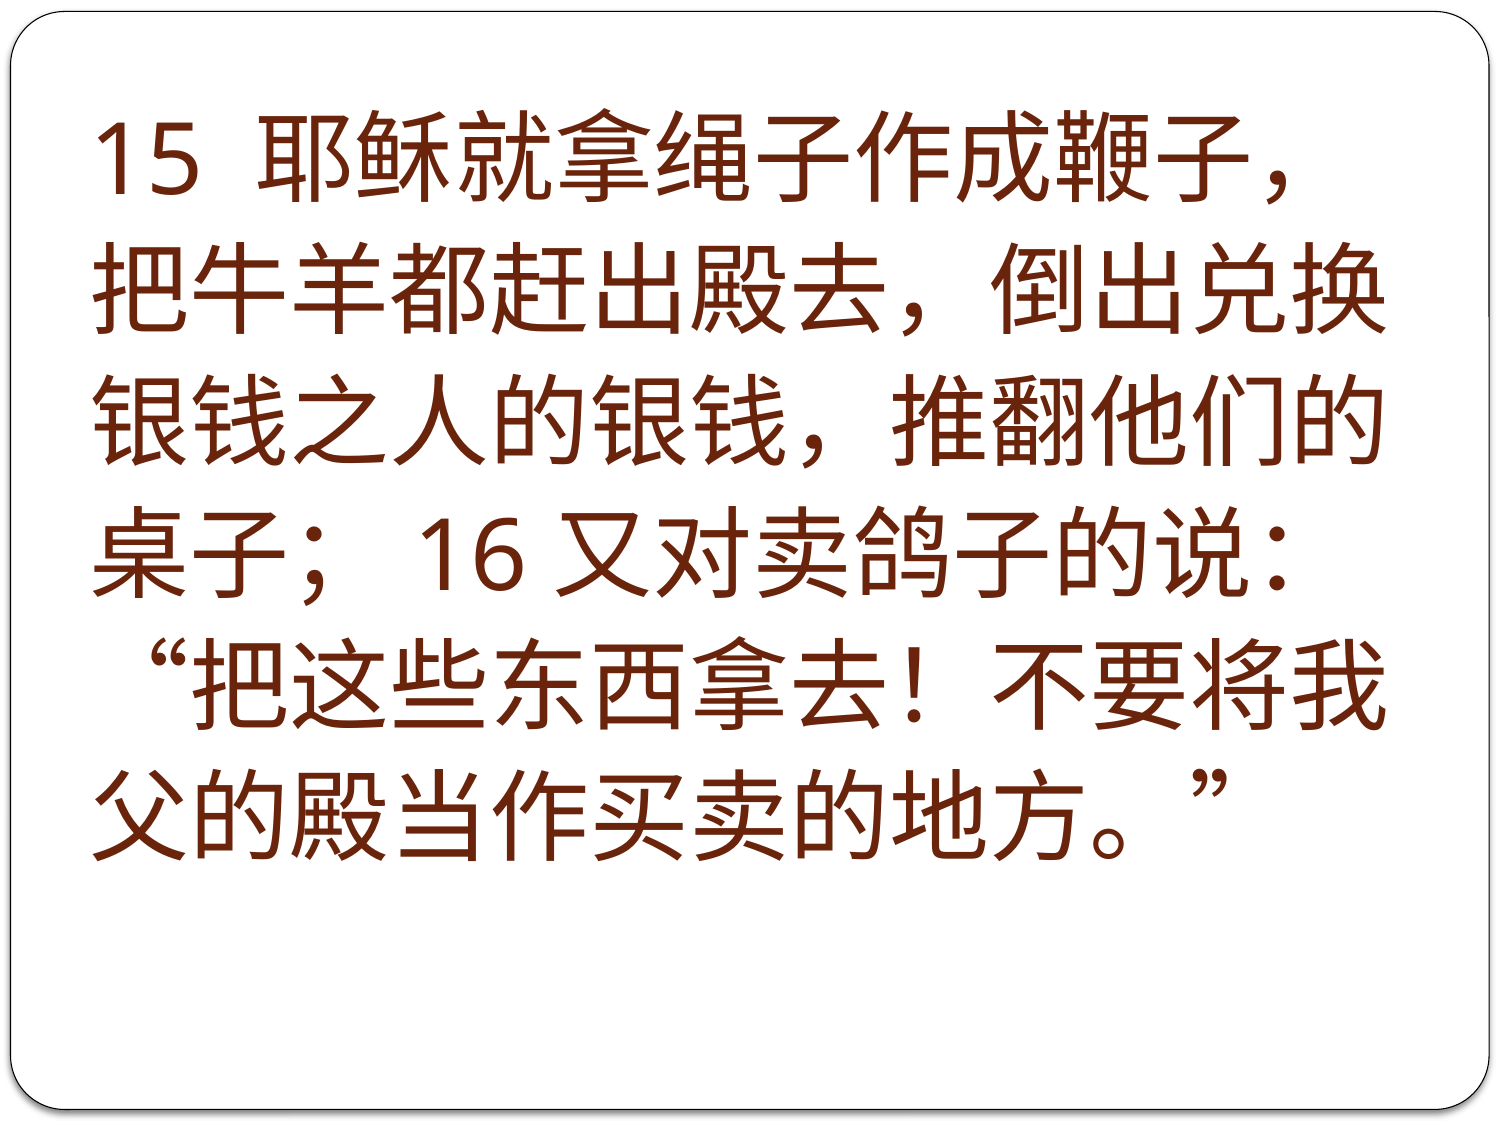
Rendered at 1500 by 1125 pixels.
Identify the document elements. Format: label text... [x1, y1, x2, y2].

list 15 耶稣就拿绳子作成鞭子，把牛羊都赶出殿去，倒出兑换银钱之人的银钱，推翻他们的桌子；16又对卖鸽子的说：“把这些东西拿去！不要将我父的殿当作买卖的地方。” [75, 75, 1425, 1088]
